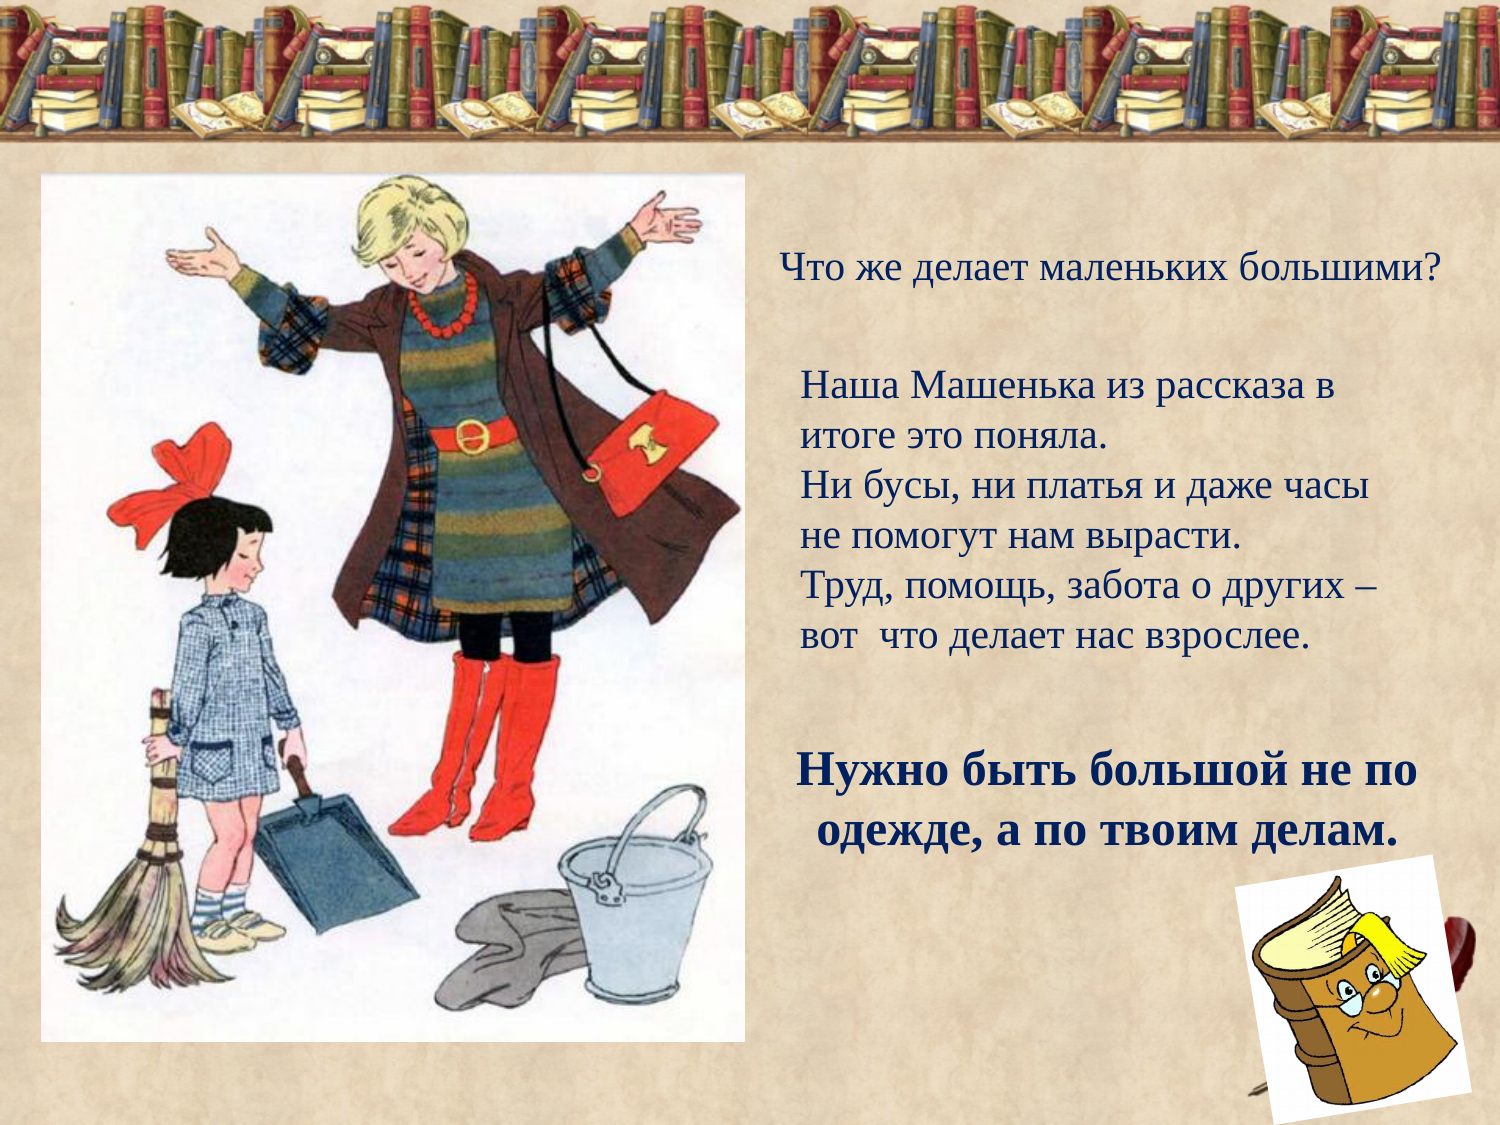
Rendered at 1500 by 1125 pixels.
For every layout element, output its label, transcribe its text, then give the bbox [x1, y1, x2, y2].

picture [0, 0, 1500, 1125]
text_box Что же делает маленьких большими? [764, 231, 1468, 297]
text_box Нужно быть большой не по одежде, а по твоим делам. [750, 727, 1465, 863]
text_box Наша Машенька из рассказа в итоге это поняла. Ни бусы, ни платья и даже часы не помогут нам вырасти. Труд, помощь, забота о других – вот что делает нас взрослее. [785, 349, 1424, 665]
